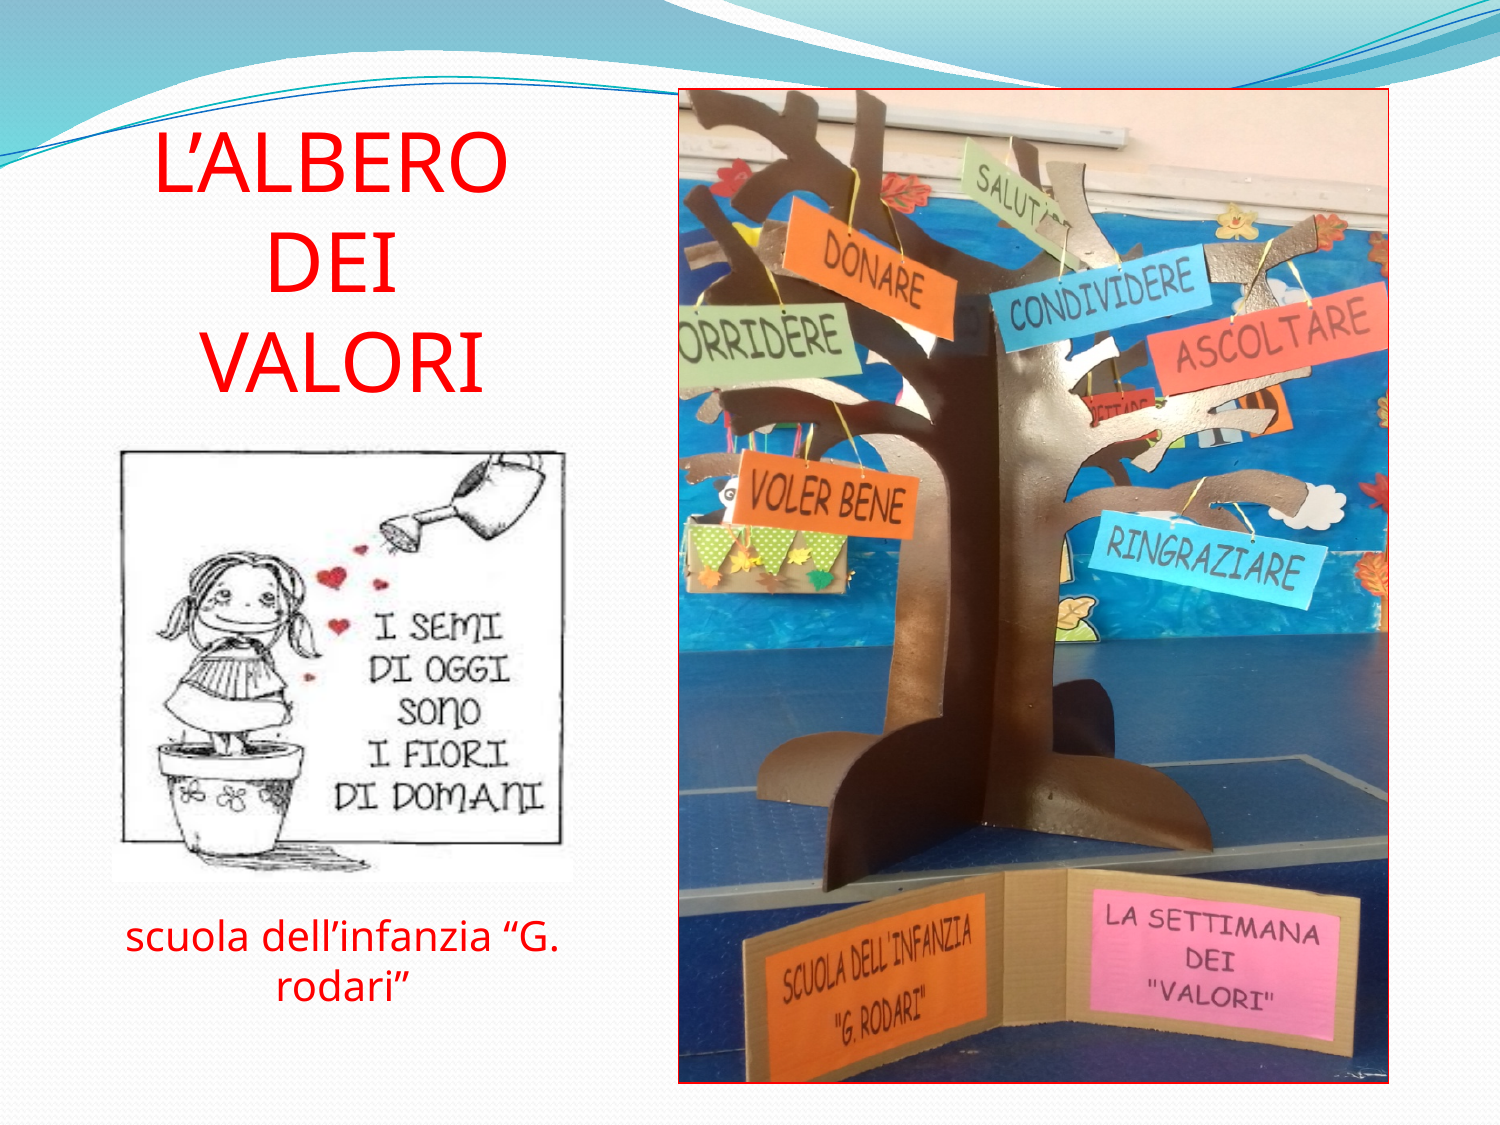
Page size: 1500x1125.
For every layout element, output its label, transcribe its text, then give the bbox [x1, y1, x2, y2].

picture [111, 90, 1500, 941]
picture [679, 952, 1388, 1082]
text_box L’ALBERO DEI VALORI scuola dell’infanzia “G. rodari” [76, 101, 609, 1017]
